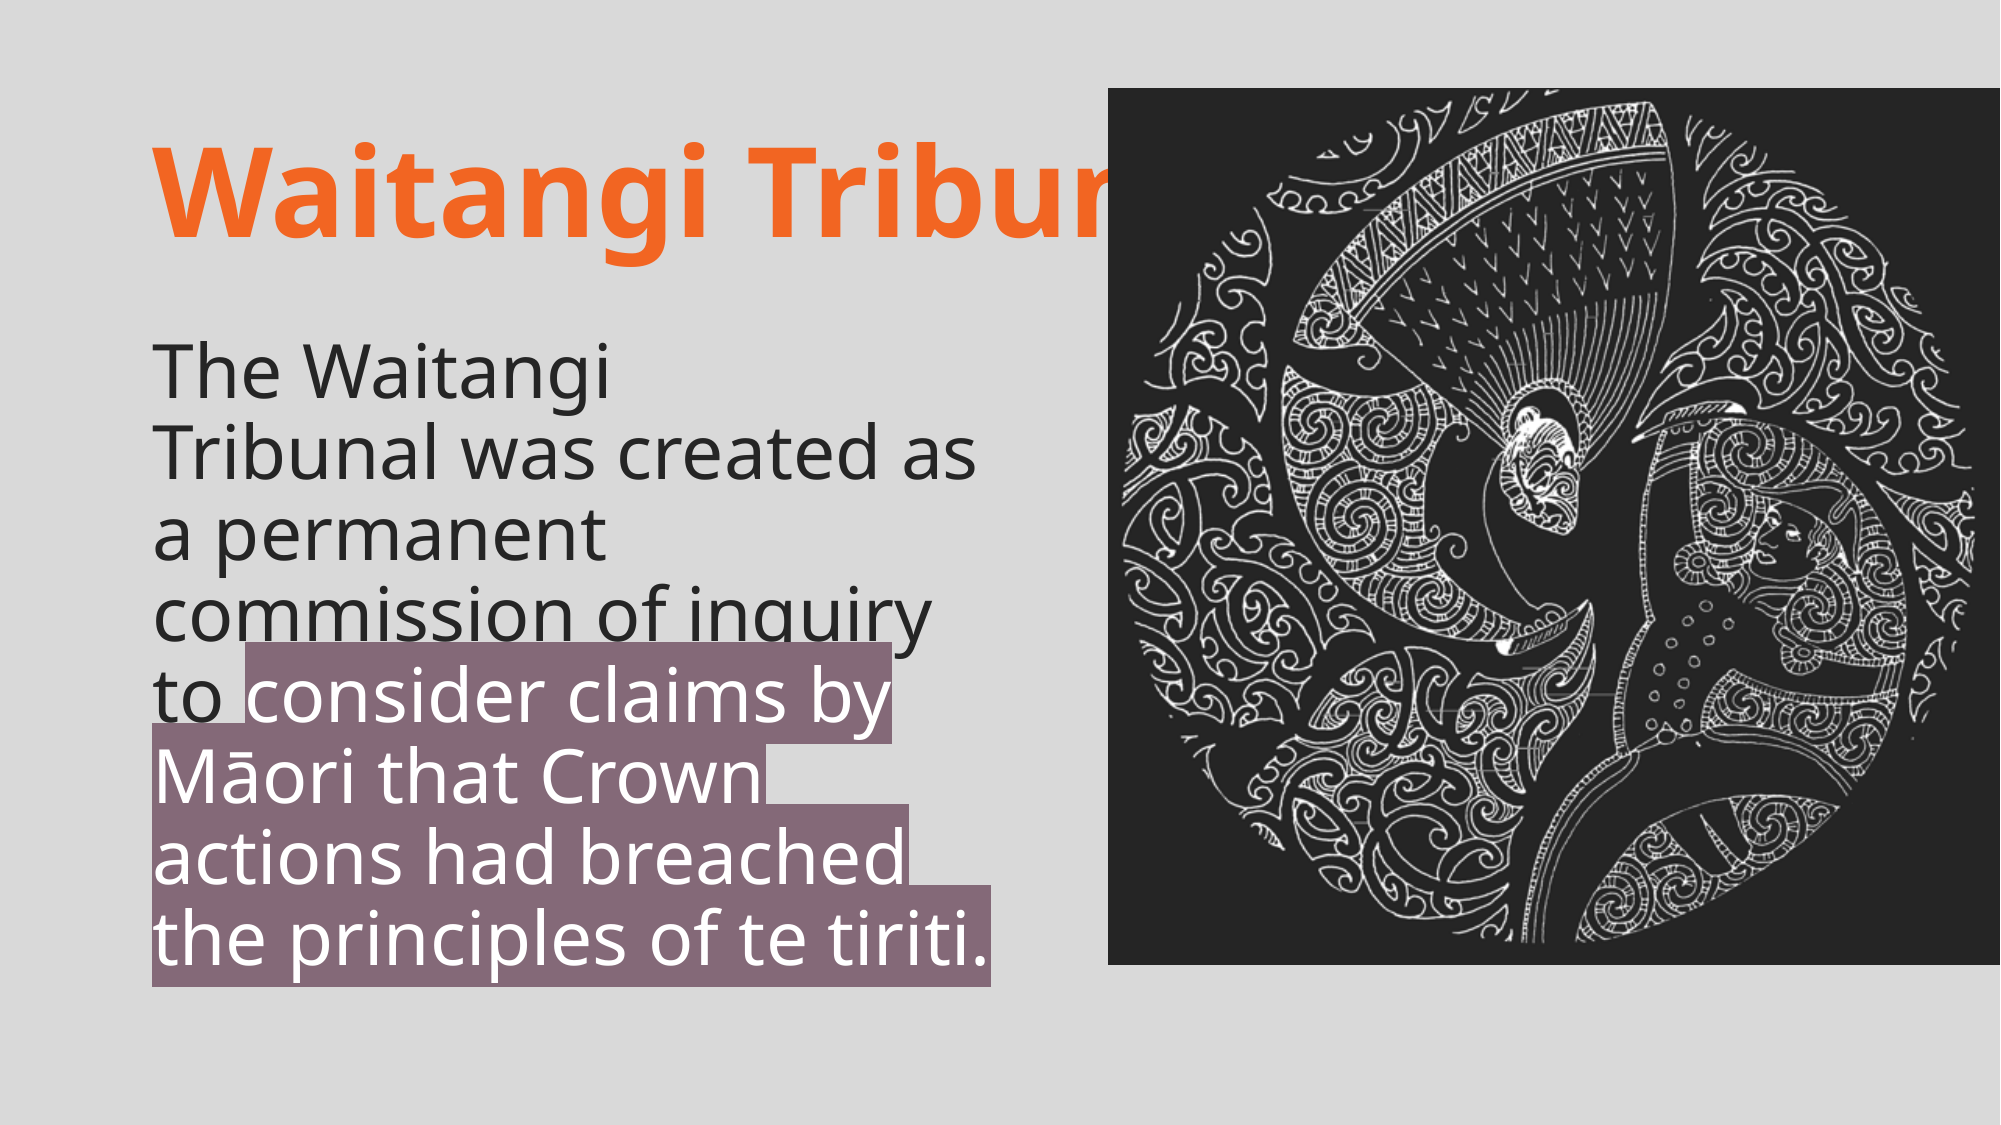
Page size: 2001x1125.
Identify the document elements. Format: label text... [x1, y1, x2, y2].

list The Waitangi Tribunal was created as a permanent commission of inquiry to consider claims by Māori that Crown actions had breached the principles of te tiriti. [137, 326, 1016, 928]
title Waitangi Tribunal [137, 88, 1107, 306]
picture [1107, 87, 2000, 966]
